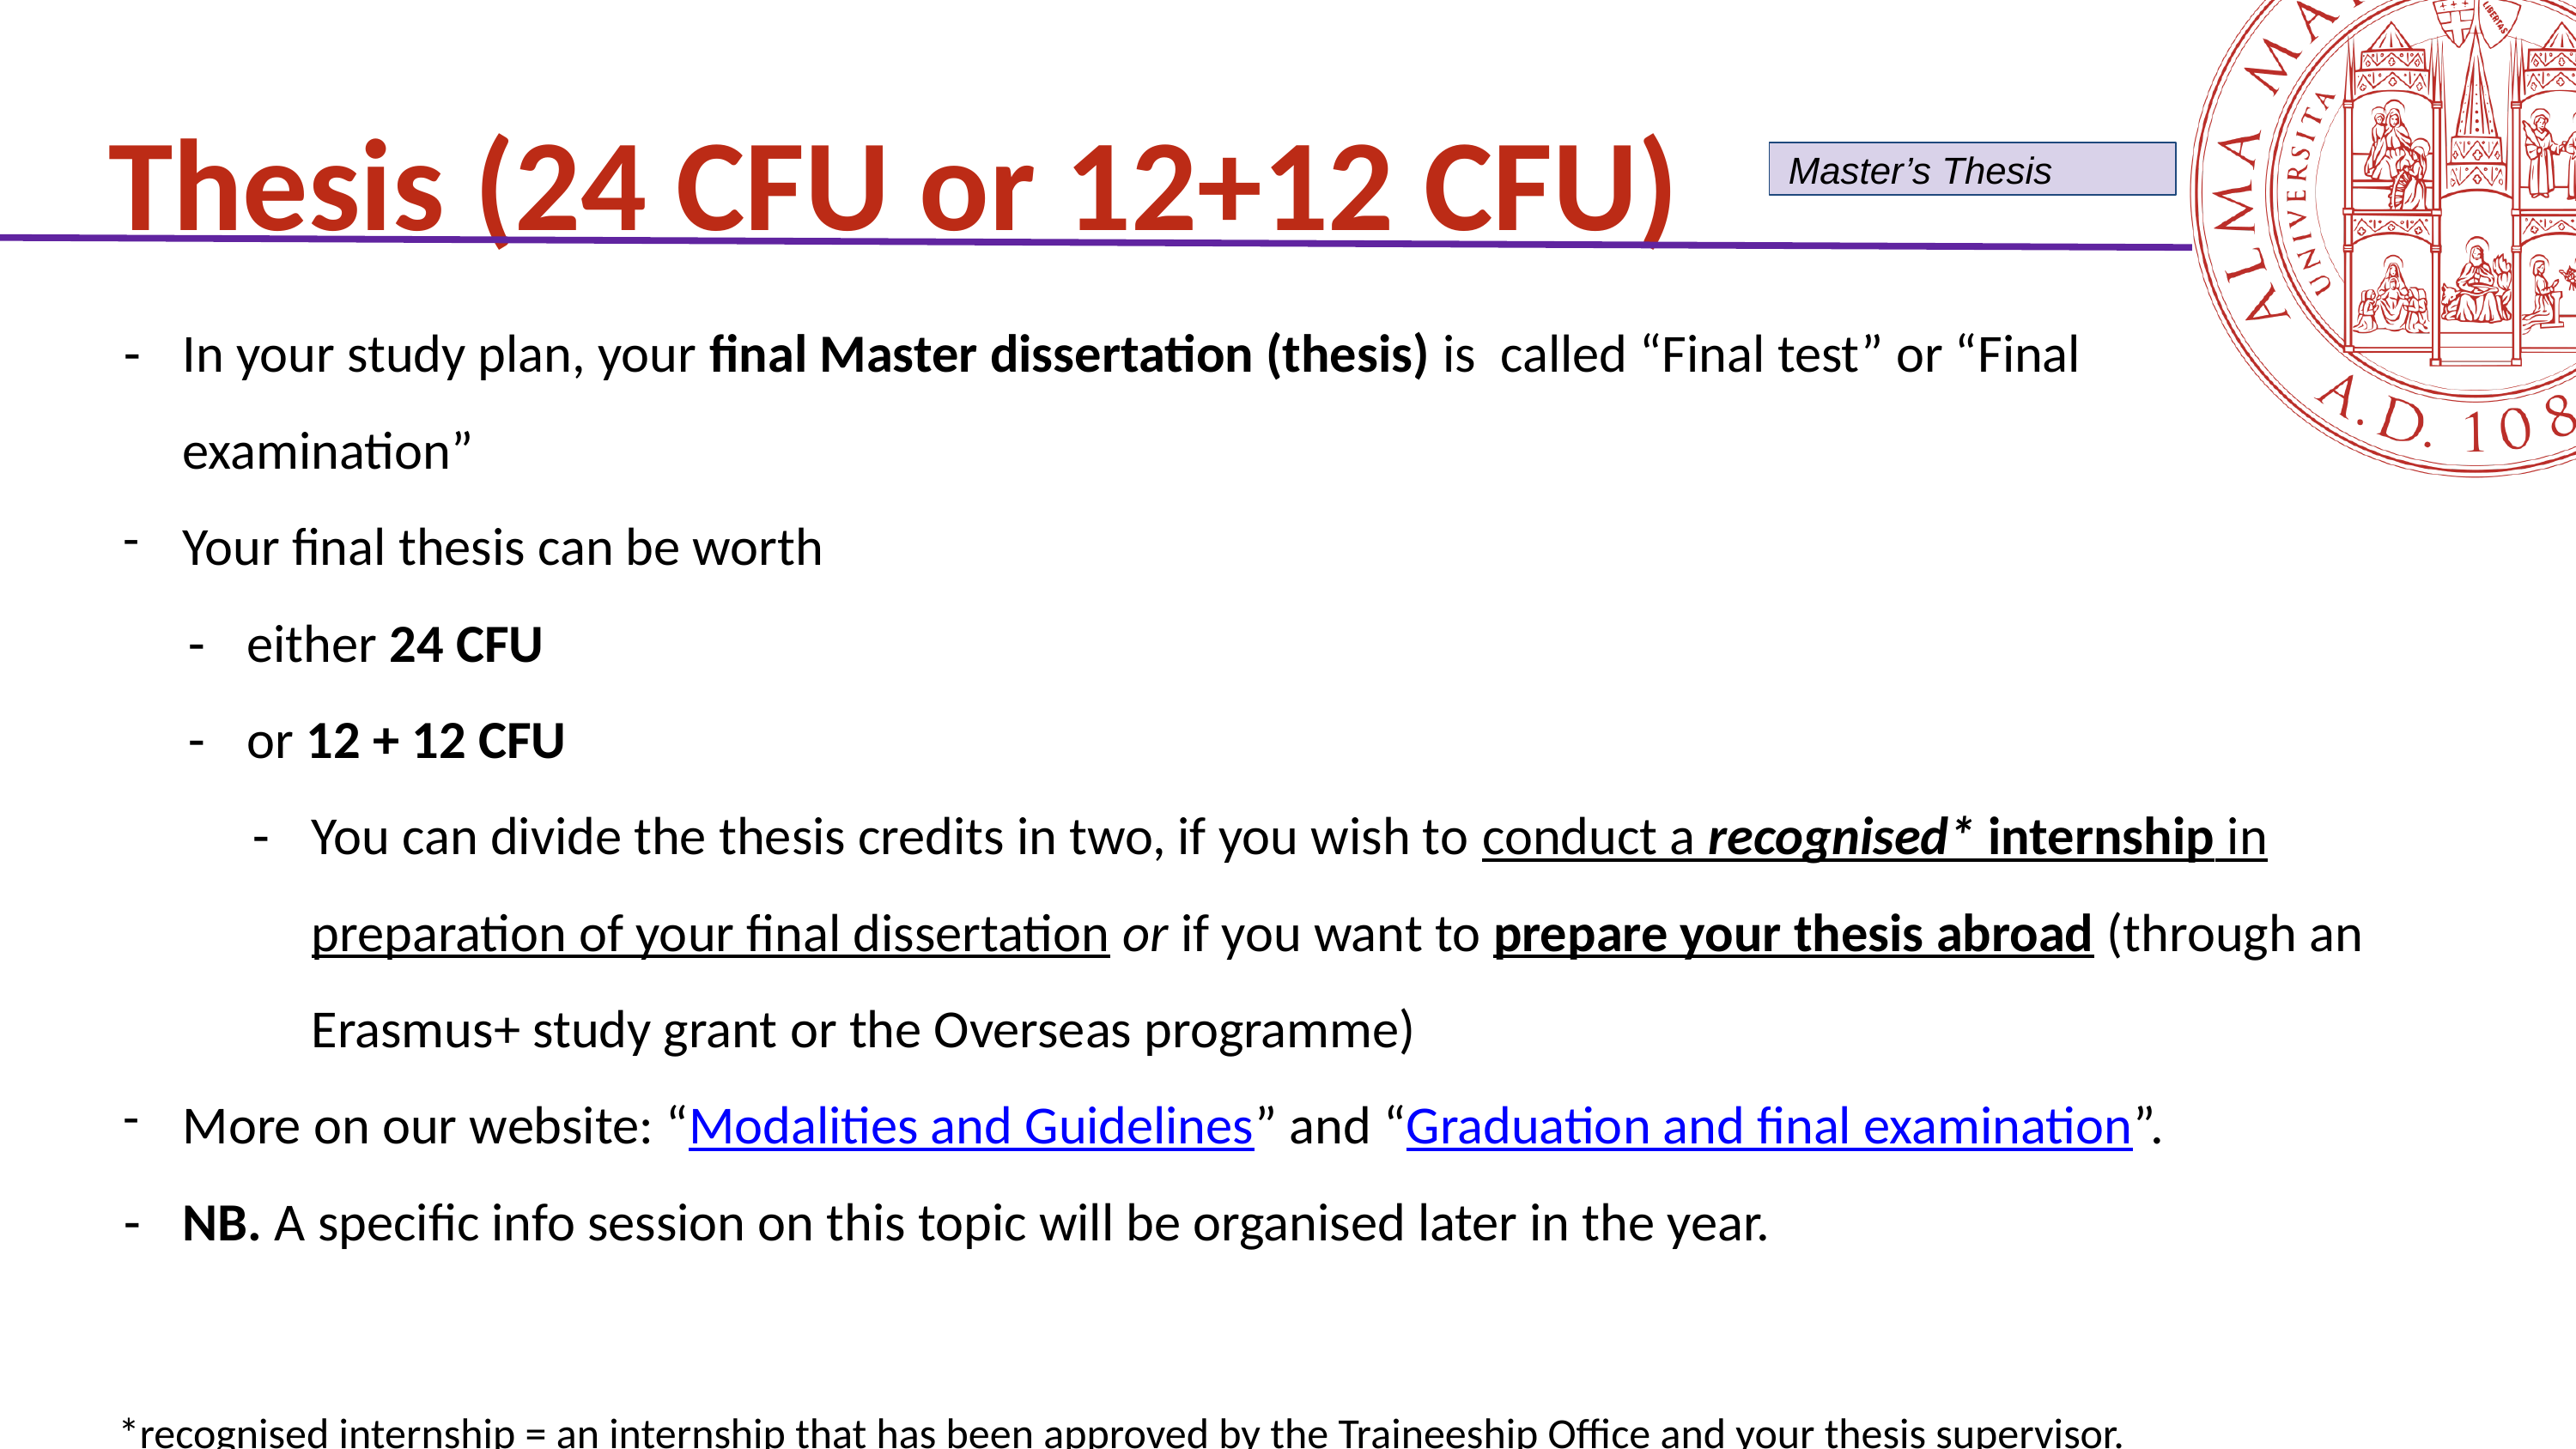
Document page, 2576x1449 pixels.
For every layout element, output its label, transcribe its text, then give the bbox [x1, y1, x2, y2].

list Thesis (24 CFU or 12+12 CFU) [95, 31, 2169, 168]
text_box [0, 237, 2180, 248]
picture [2184, 0, 2576, 483]
text_box In your study plan, your final Master dissertation (thesis) is called “Final test” or “Final examination” Your final thesis can be worth either 24 CFU or 12 + 12 CFU You can divide the thesis credits in two, if you wish to conduct a recognised* internship in preparation of your final dissertation or if you want to prepare your thesis abroad (through an Erasmus+ study grant or the Overseas programme) More on our website: “Modalities and Guidelines” and “Graduation and final examination”. NB. A specific info session on this topic will be organised later in the year. *recognised internship = an internship that has been approved by the Traineeship Office and your thesis supervisor. [118, 286, 2378, 1449]
text_box Master’s Thesis [1769, 142, 2177, 196]
